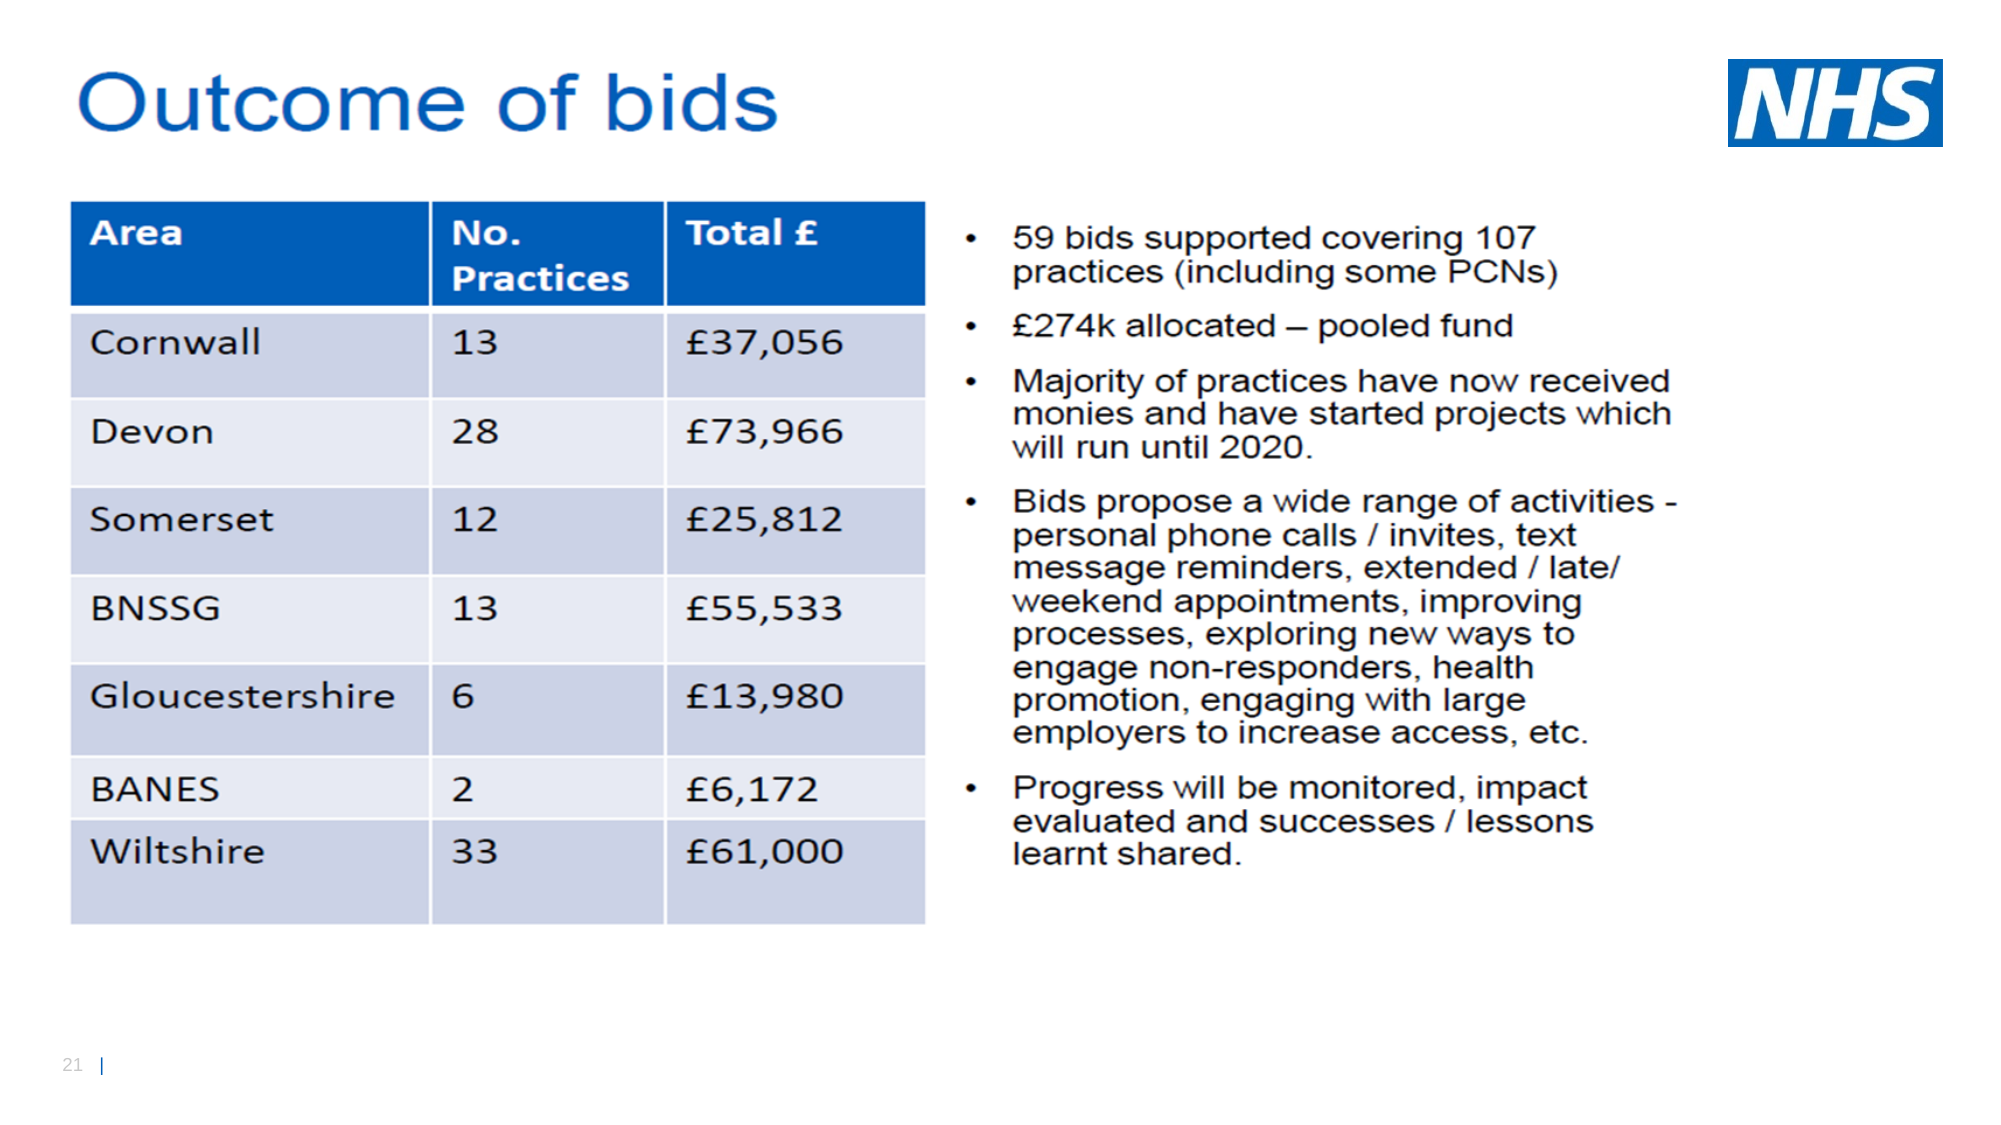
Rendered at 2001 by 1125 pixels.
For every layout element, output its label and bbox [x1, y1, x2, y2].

picture [1728, 59, 1943, 147]
picture [51, 41, 1713, 954]
